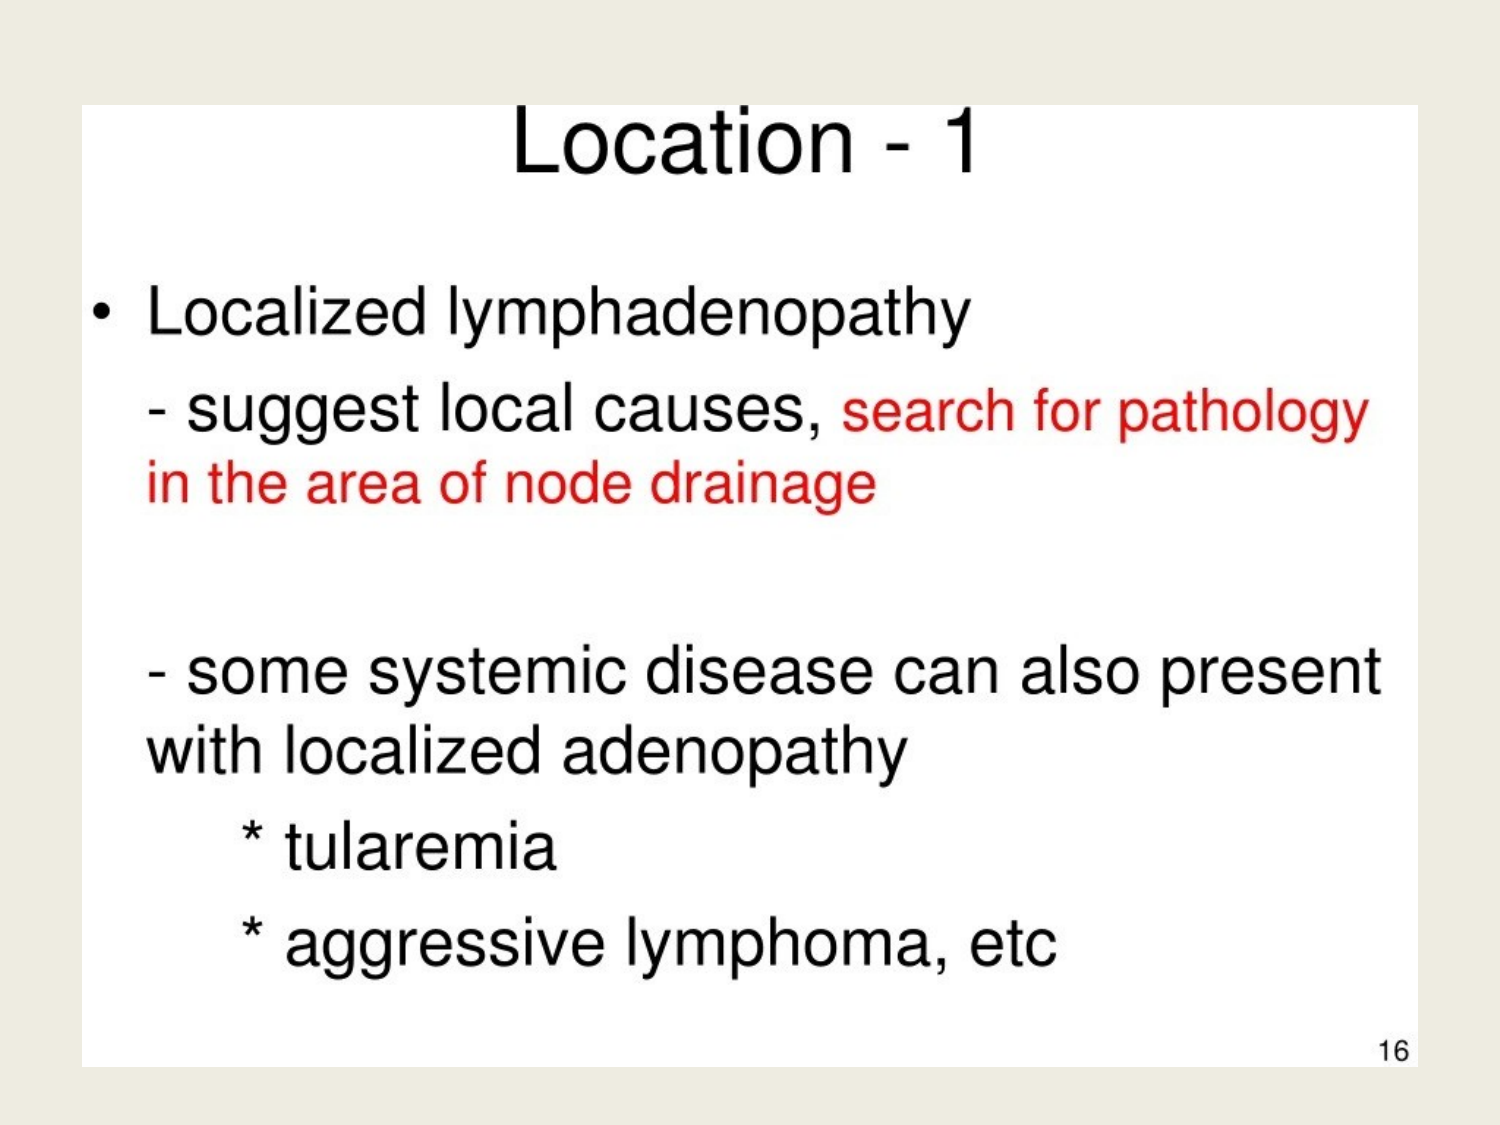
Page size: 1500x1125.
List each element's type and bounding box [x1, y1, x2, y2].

picture [81, 105, 1419, 1067]
